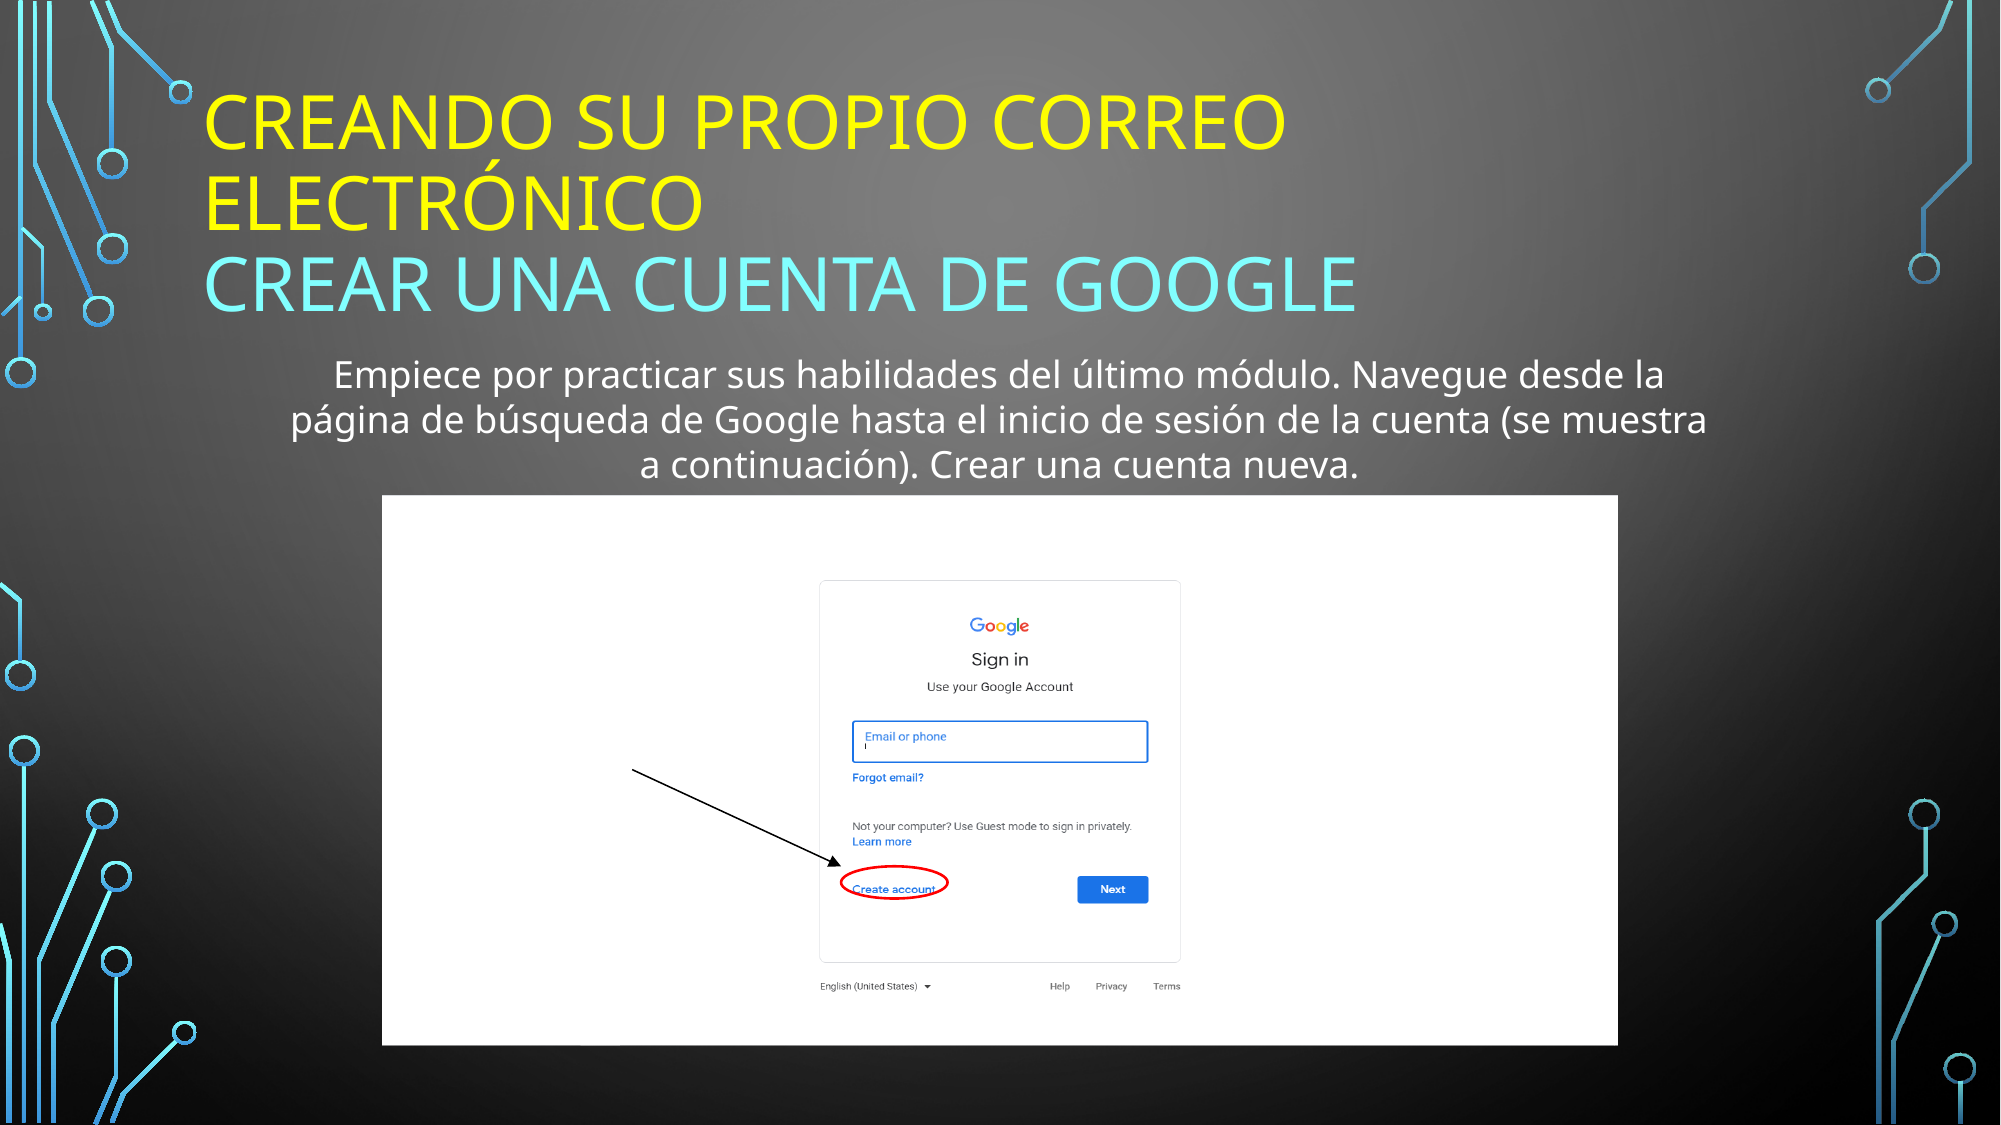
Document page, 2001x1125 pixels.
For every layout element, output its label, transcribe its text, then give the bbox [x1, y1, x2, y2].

text_box Empiece por practicar sus habilidades del último módulo. Navegue desde la página de búsqueda de Google hasta el inicio de sesión de la cuenta (se muestra a continuación). Crear una cuenta nueva. [264, 343, 1735, 494]
title Creando su propio correo electrónico Crear una cuenta de Google [187, 101, 1813, 312]
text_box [631, 769, 842, 867]
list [381, 495, 1618, 1046]
